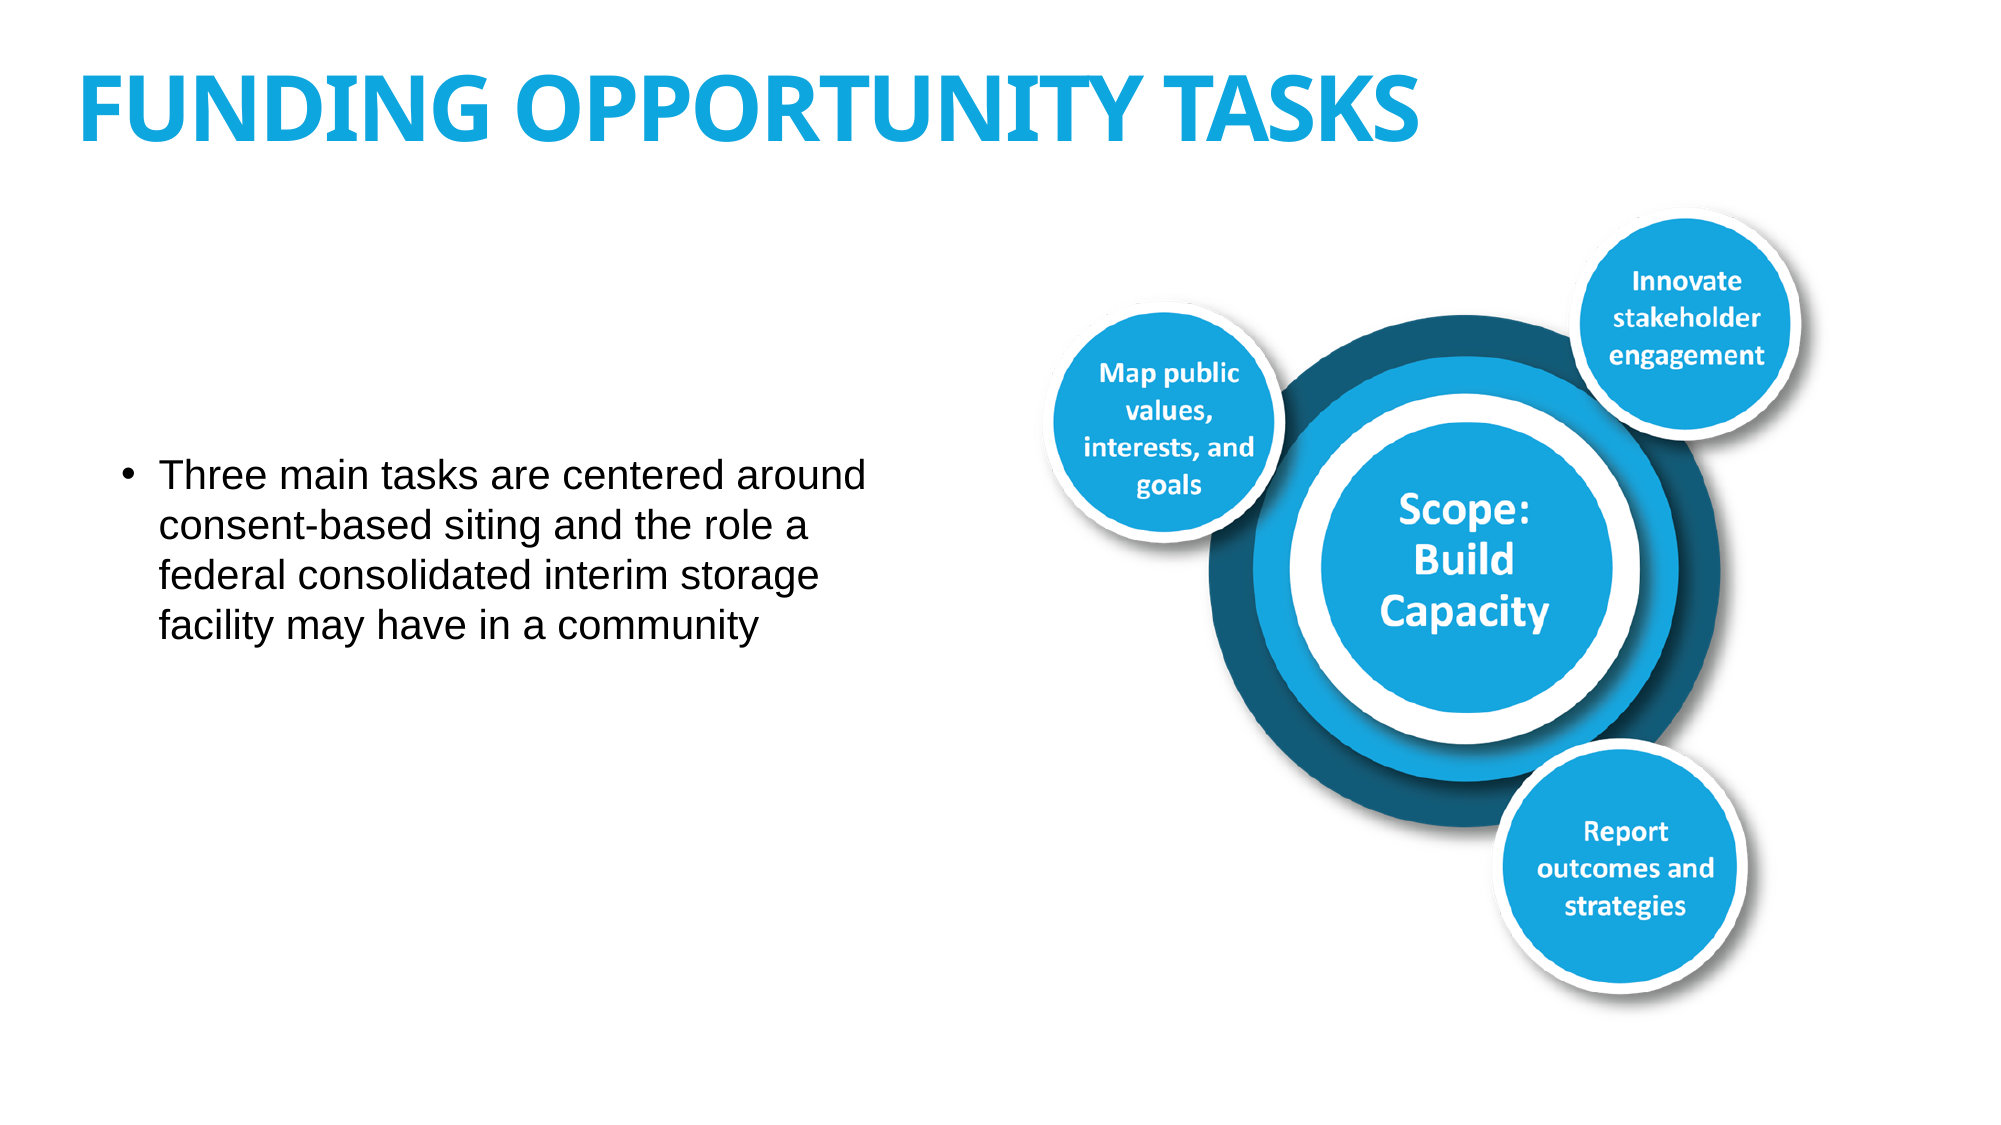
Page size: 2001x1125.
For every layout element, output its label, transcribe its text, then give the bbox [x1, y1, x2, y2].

title FUNDING OPPORTUNITY TASKS [60, 42, 1848, 158]
text_box Three main tasks are centered around consent-based siting and the role a federal consolidated interim storage facility may have in a community [106, 440, 954, 743]
picture [1031, 196, 1832, 1025]
